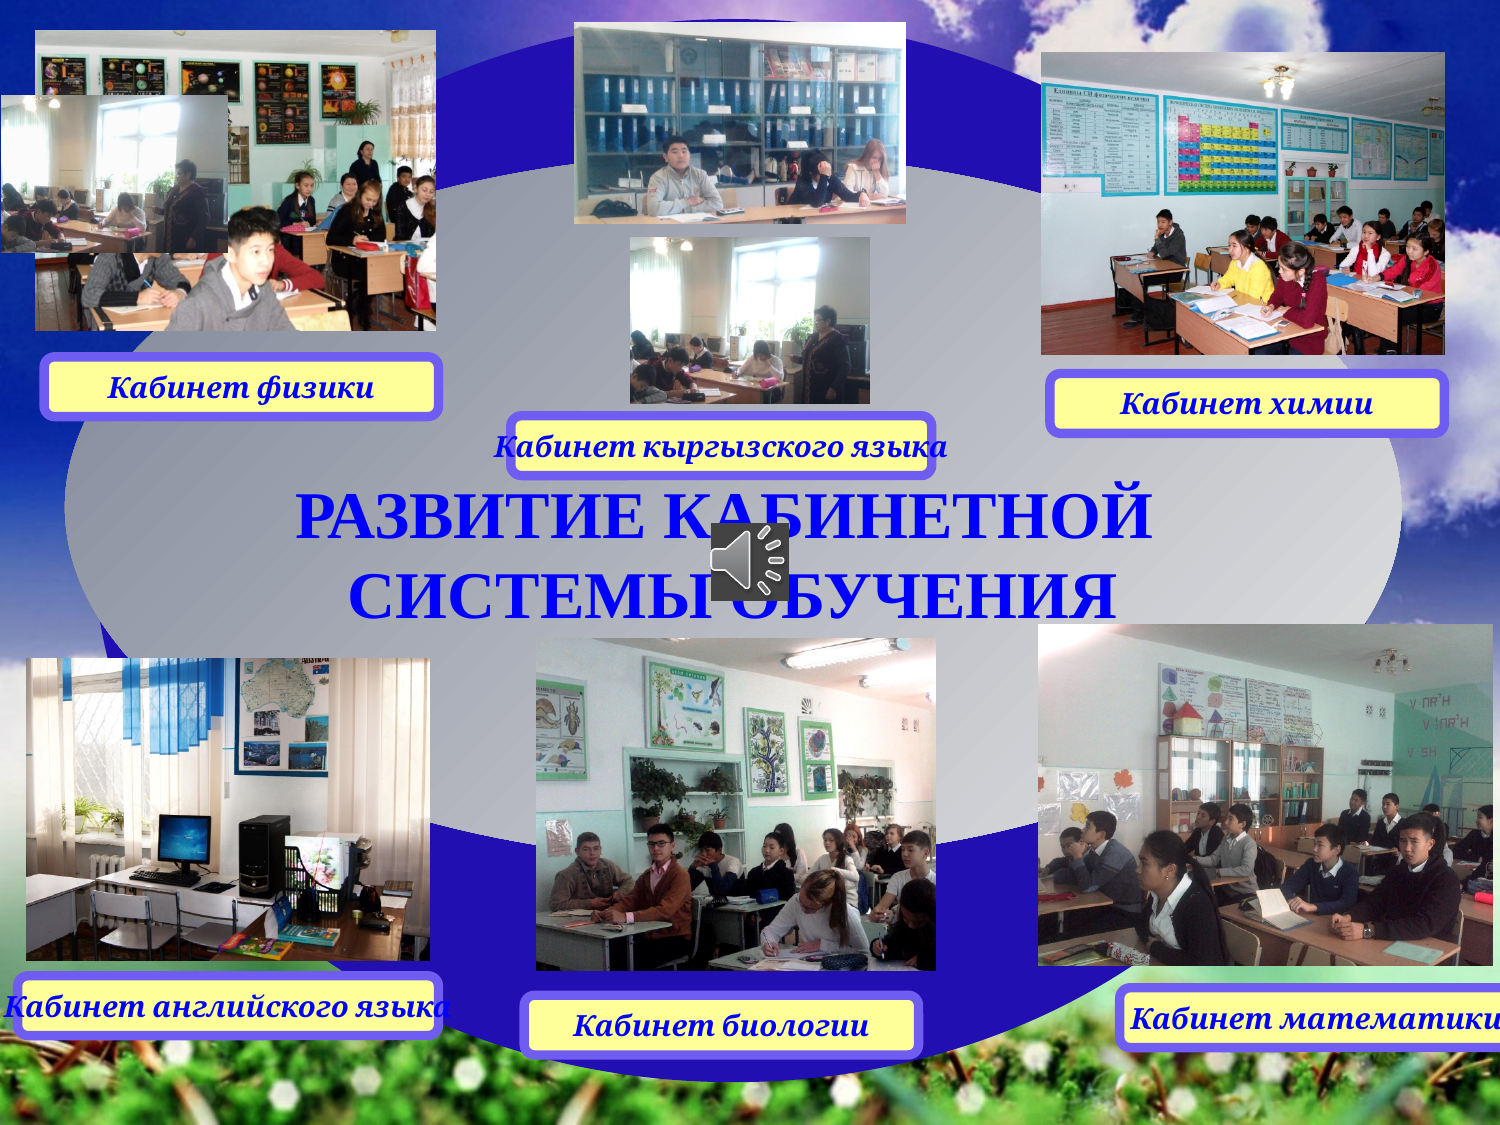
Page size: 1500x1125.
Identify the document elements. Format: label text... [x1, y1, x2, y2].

picture [0, 0, 1500, 1125]
text_box Кабинет физики [42, 354, 441, 419]
text_box [910, 39, 1036, 192]
text_box [100, 622, 126, 656]
text_box РАЗВИТИЕ КАБИНЕТНОЙ СИСТЕМЫ ОБУЧЕНИЯ [64, 164, 1402, 844]
text_box Кабинет математики [1117, 985, 1500, 1050]
text_box Кабинет биологии [522, 993, 921, 1058]
text_box [441, 36, 569, 189]
text_box Кабинет химии [1047, 371, 1447, 436]
text_box Кабинет английского языка [15, 973, 441, 1038]
text_box Кабинет кыргызского языка [508, 413, 934, 478]
text_box [339, 824, 1122, 1083]
